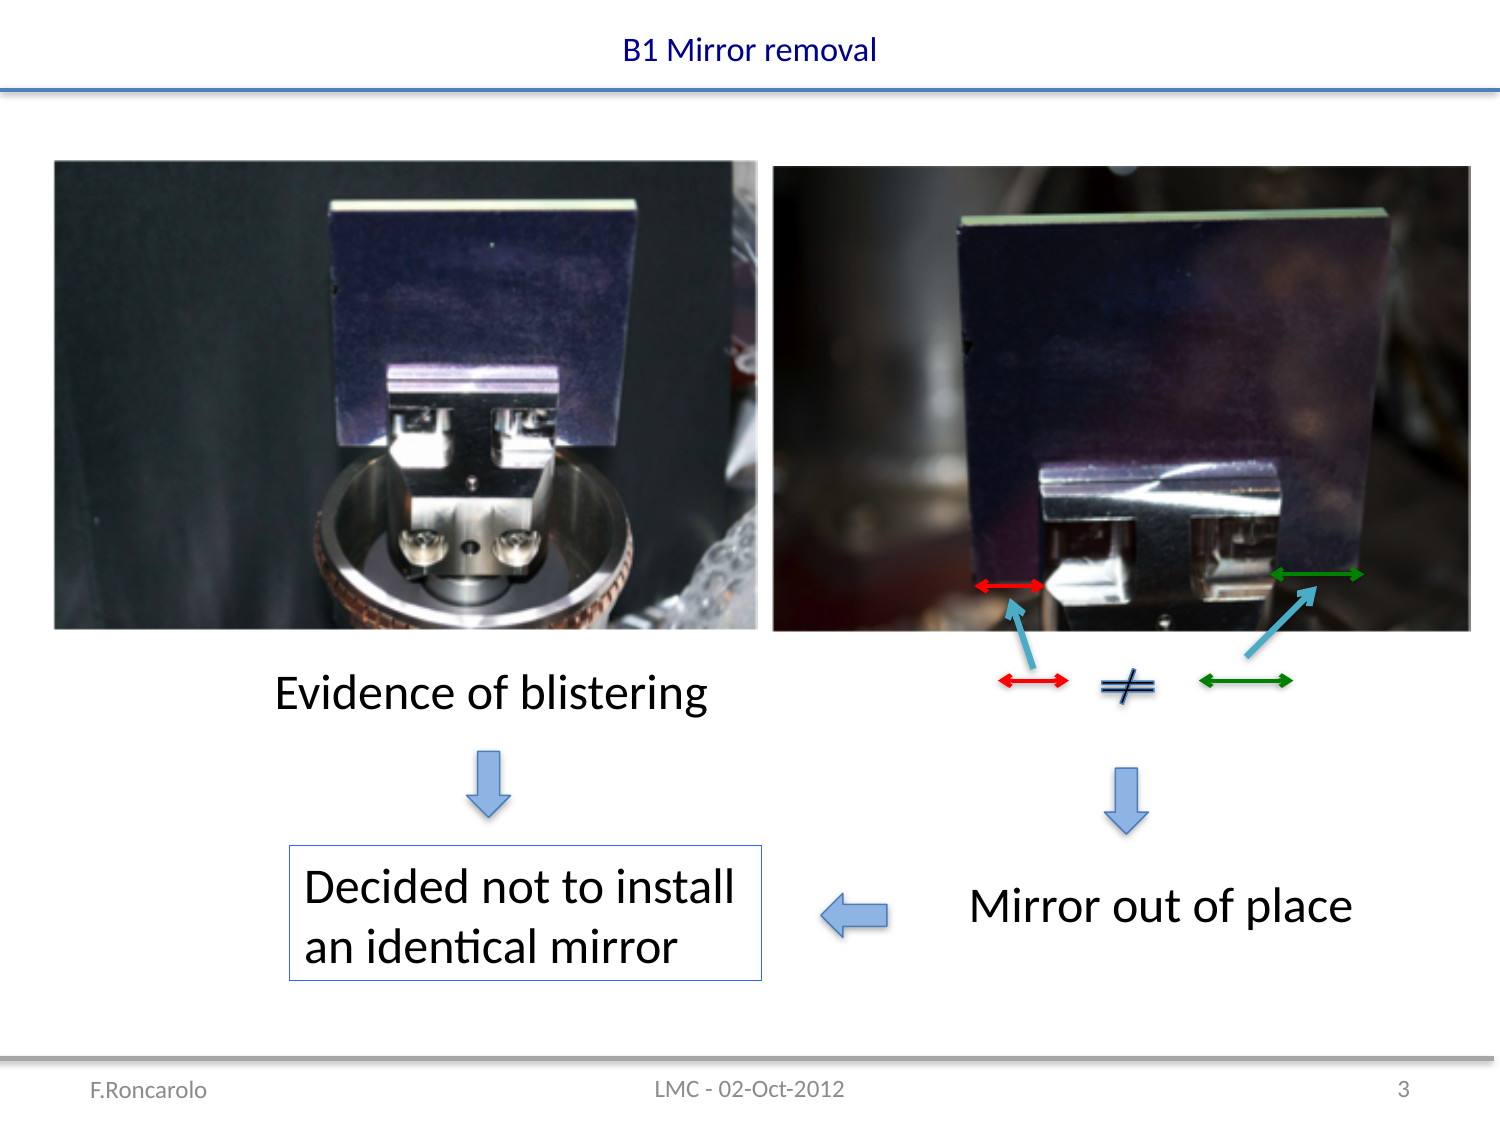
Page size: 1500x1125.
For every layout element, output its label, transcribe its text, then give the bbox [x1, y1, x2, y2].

text_box [1103, 767, 1150, 835]
text_box [465, 750, 512, 818]
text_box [1245, 585, 1318, 658]
text_box [1101, 668, 1155, 705]
text_box Evidence of blistering [259, 652, 723, 727]
text_box Mirror out of place [953, 864, 1391, 940]
text_box [820, 892, 888, 939]
slide_number F.Roncarolo [75, 1058, 425, 1119]
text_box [1009, 597, 1034, 669]
slide_number 3 [1074, 1057, 1425, 1118]
footer LMC - 02-Oct-2012 [512, 1057, 988, 1118]
picture [52, 160, 758, 632]
picture [772, 166, 1471, 634]
title B1 Mirror removal [75, 19, 1425, 76]
text_box Decided not to install an identical mirror [289, 845, 762, 981]
